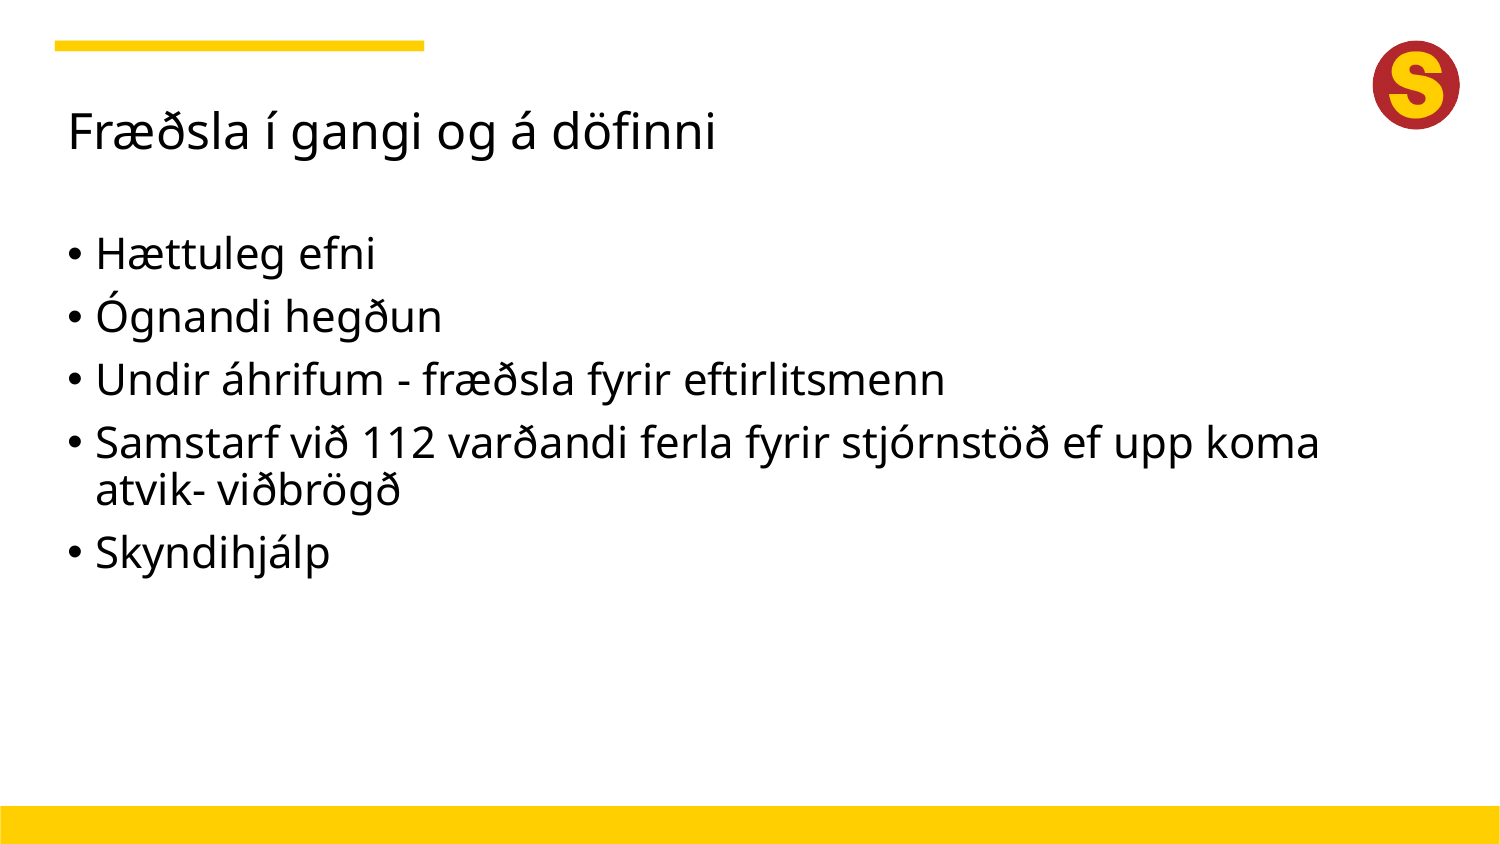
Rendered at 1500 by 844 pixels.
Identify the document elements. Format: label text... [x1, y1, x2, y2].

list Hættuleg efni Ógnandi hegðun Undir áhrifum - fræðsla fyrir eftirlitsmenn Samstarf við 112 varðandi ferla fyrir stjórnstöð ef upp koma atvik- viðbrögð Skyndihjálp [52, 224, 1397, 714]
picture [0, 2, 1500, 844]
title Fræðsla í gangi og á döfinni [52, 44, 1397, 169]
